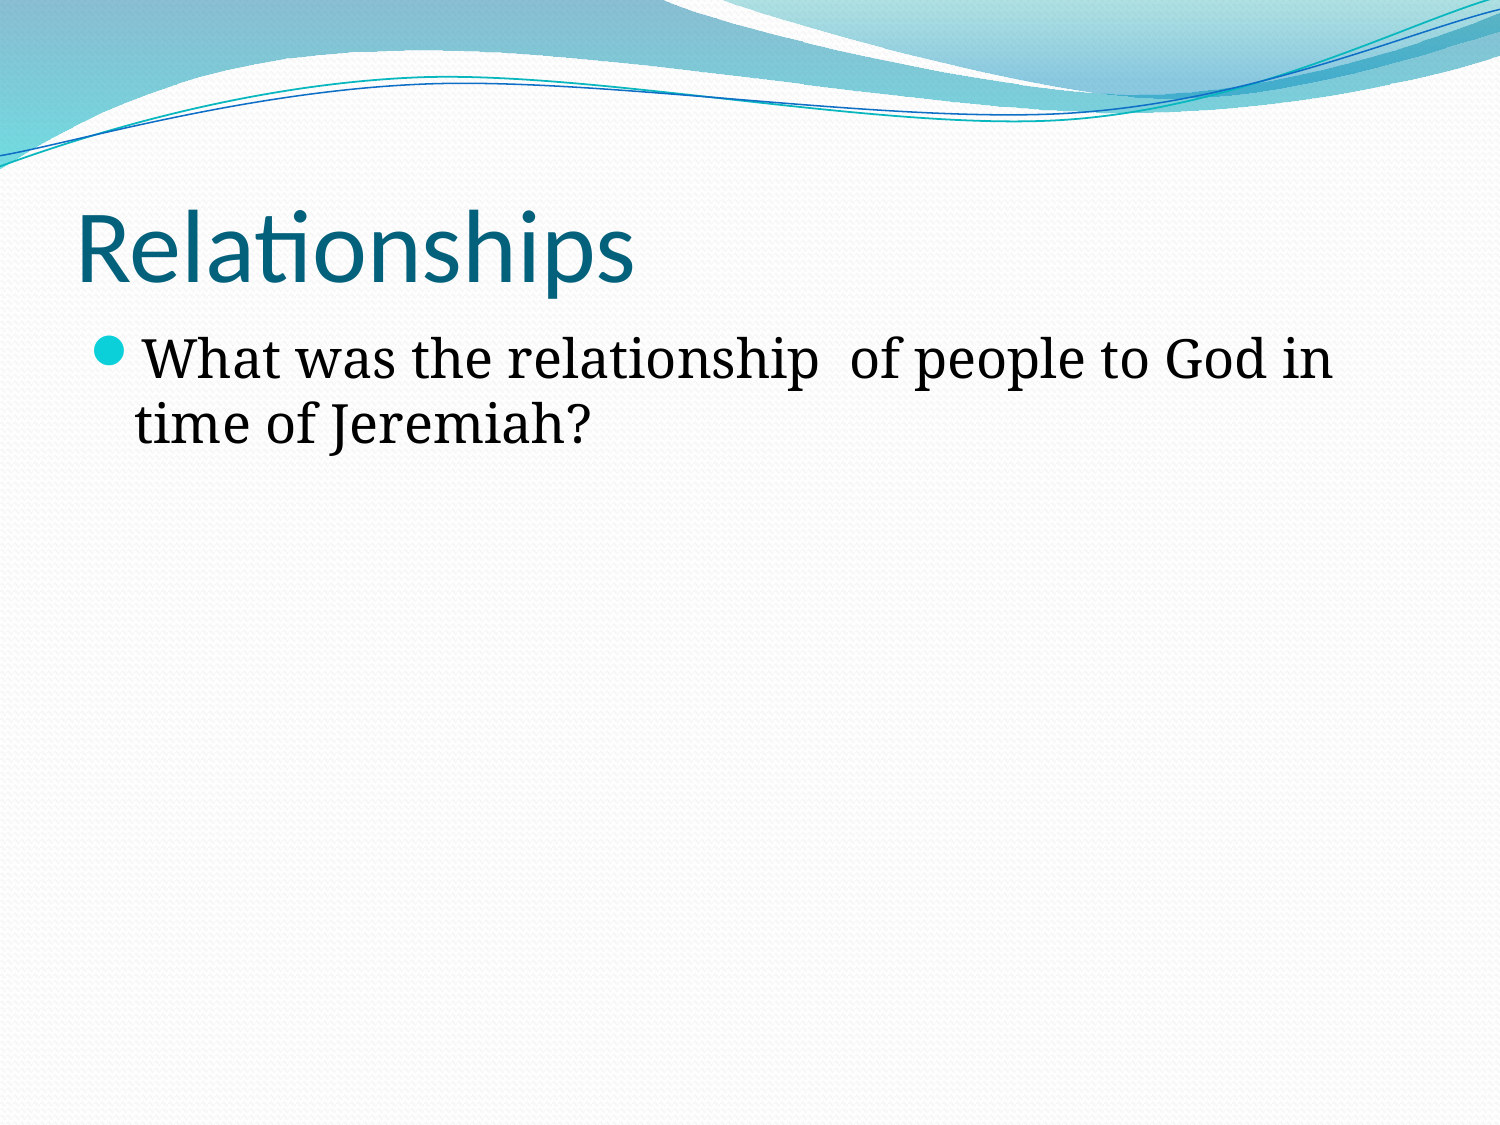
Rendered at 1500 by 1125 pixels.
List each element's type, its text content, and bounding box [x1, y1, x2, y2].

title Relationships [75, 115, 1425, 303]
list What was the relationship of people to God in time of Jeremiah? [75, 317, 1425, 1038]
